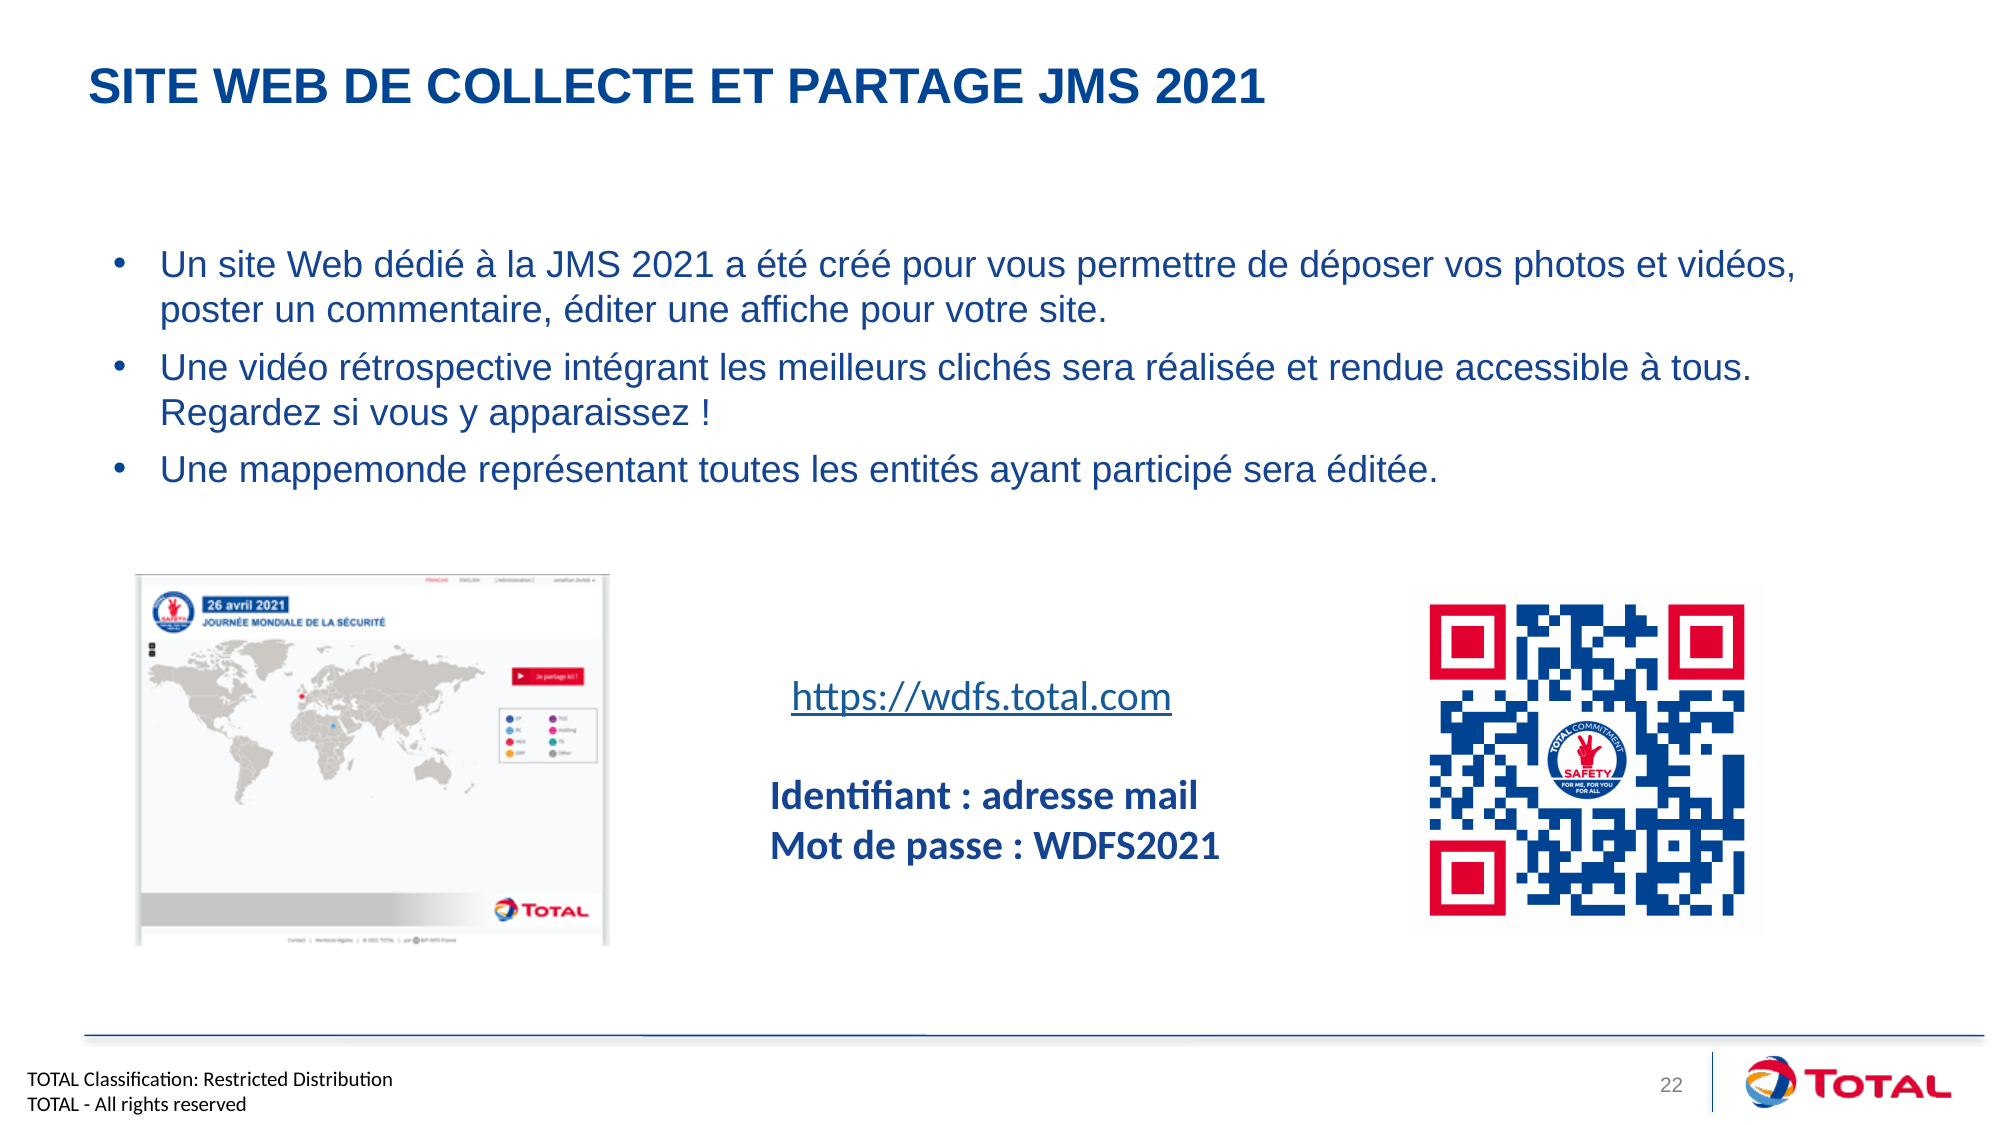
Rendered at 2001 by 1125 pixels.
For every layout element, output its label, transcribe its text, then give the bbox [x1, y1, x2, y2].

title Site web de collecte et partage JMS 2021 [0, 33, 1959, 135]
list Un site Web dédié à la JMS 2021 a été créé pour vous permettre de déposer vos photos et vidéos, poster un commentaire, éditer une affiche pour votre site. Une vidéo rétrospective intégrant les meilleurs clichés sera réalisée et rendue accessible à tous. Regardez si vous y apparaissez ! Une mappemonde représentant toutes les entités ayant participé sera éditée. [98, 232, 1902, 991]
picture [134, 573, 610, 947]
text_box Identifiant : adresse mail Mot de passe : WDFS2021 [754, 760, 1310, 876]
picture [1407, 583, 1766, 937]
picture [1730, 1040, 1967, 1124]
text_box https://wdfs.total.com [776, 660, 1227, 726]
